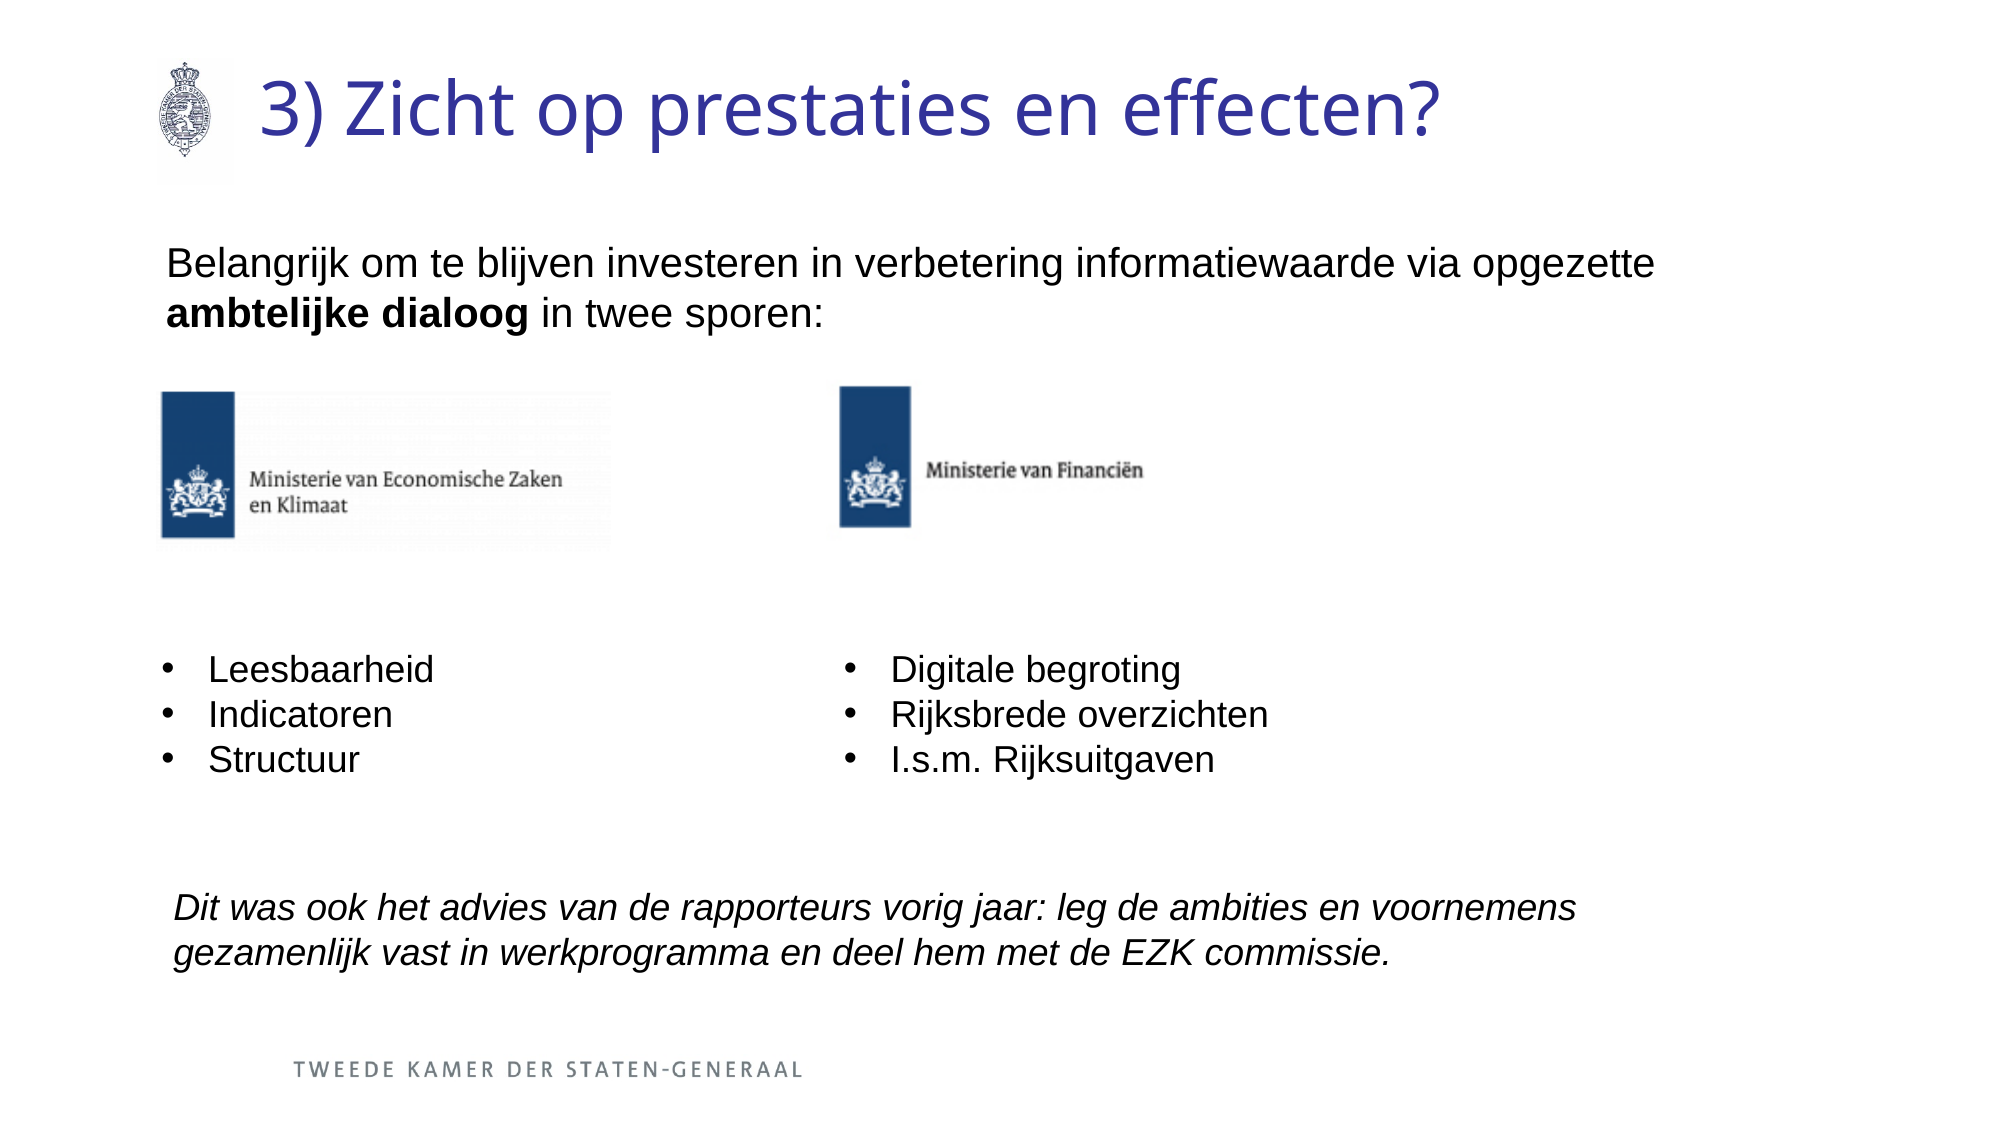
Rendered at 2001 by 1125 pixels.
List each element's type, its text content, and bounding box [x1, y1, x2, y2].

text_box Digitale begroting Rijksbrede overzichten I.s.m. Rijksuitgaven [828, 637, 1284, 787]
title 3) Zicht op prestaties en effecten? [244, 0, 2000, 215]
text_box Dit was ook het advies van de rapporteurs vorig jaar: leg de ambities en voornemens gezamenlijk vast in werkprogramma en deel hem met de EZK commissie. [158, 875, 1723, 980]
picture [155, 387, 611, 553]
text_box Belangrijk om te blijven investeren in verbetering informatiewaarde via opgezette ambtelijke dialoog in twee sporen: [151, 227, 1721, 393]
picture [285, 1054, 810, 1083]
text_box Leesbaarheid Indicatoren Structuur [146, 637, 450, 787]
picture [825, 333, 1264, 582]
picture [157, 58, 234, 185]
